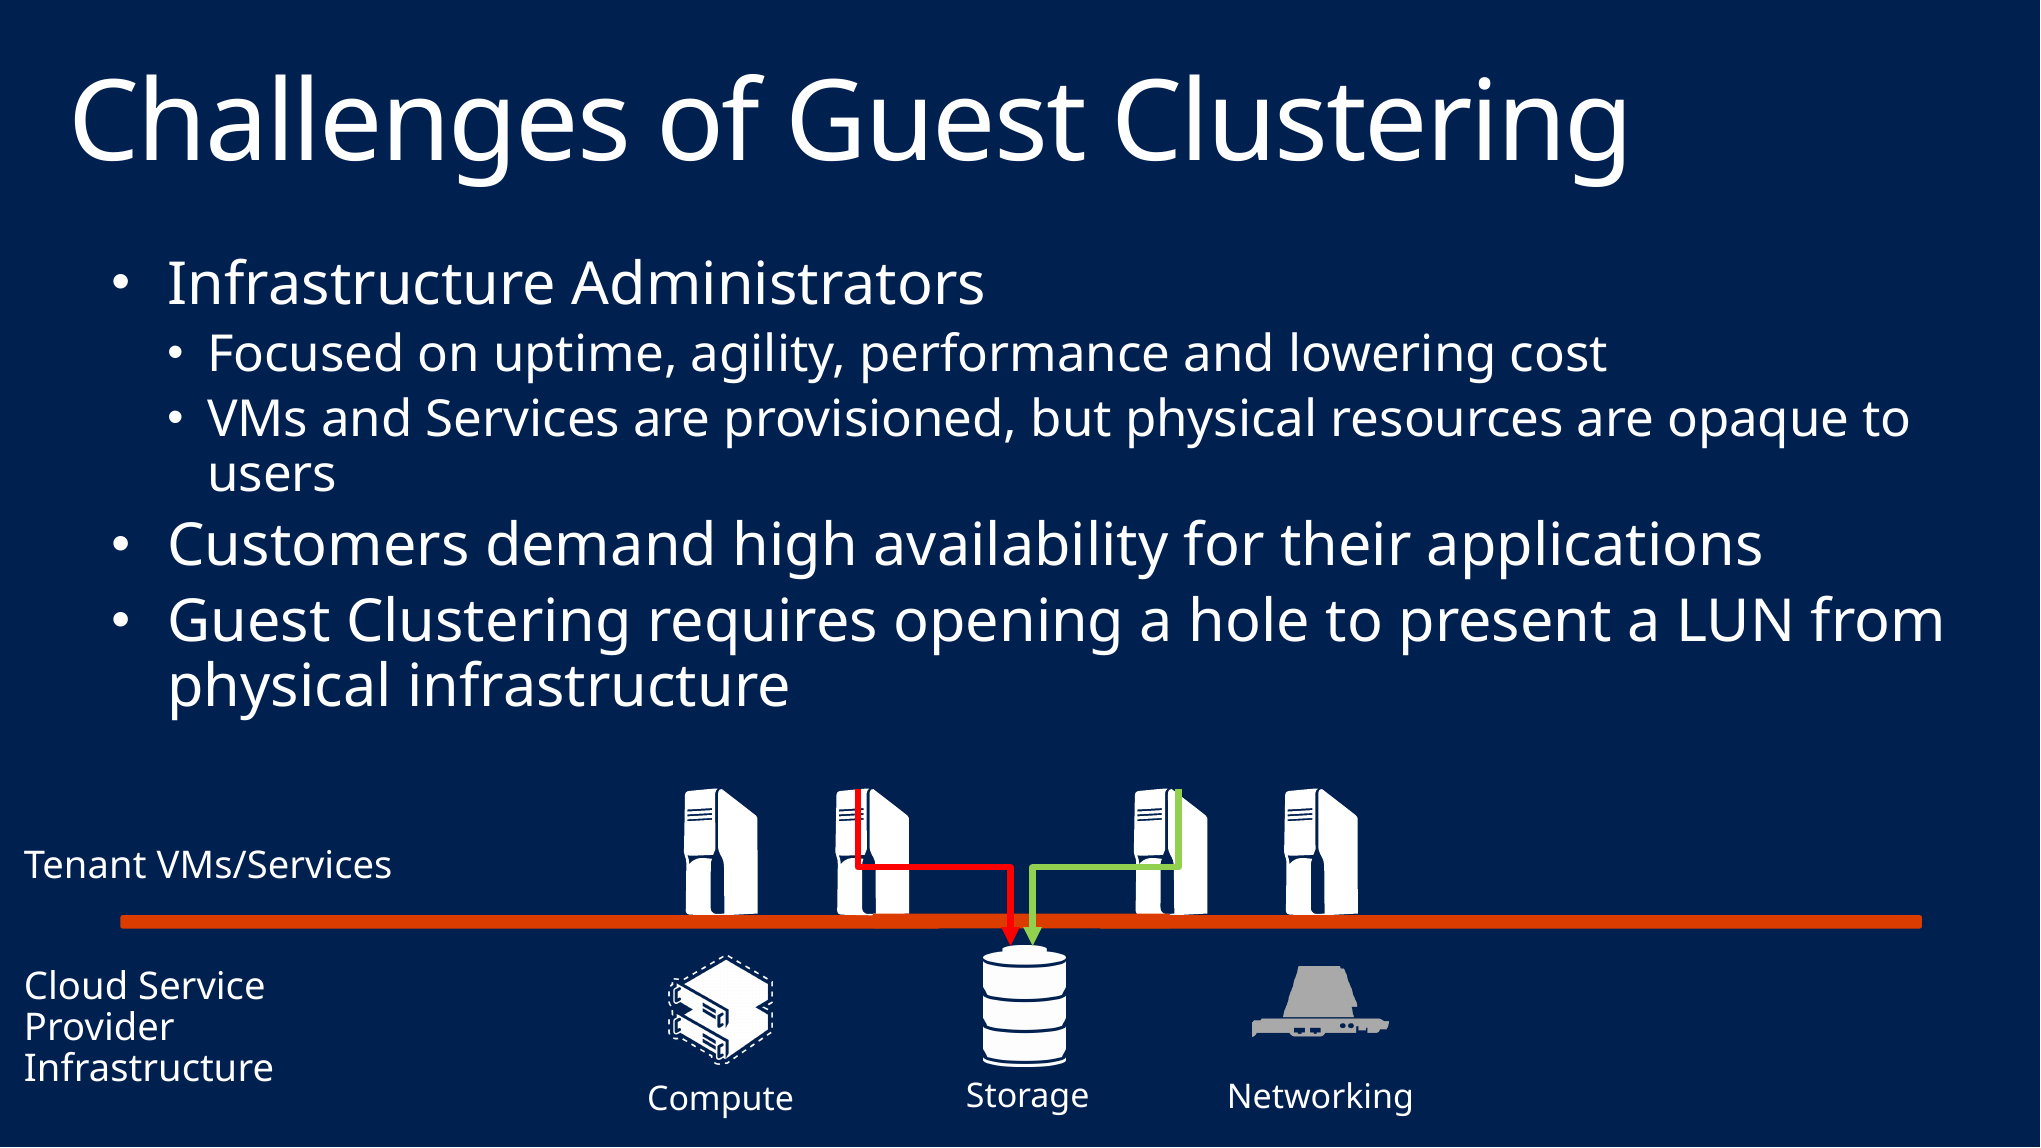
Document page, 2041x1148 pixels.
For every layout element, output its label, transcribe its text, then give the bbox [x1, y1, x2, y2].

picture [835, 788, 910, 916]
title Challenges of Guest Clustering [45, 48, 1996, 200]
text_box Storage [940, 1063, 1116, 1131]
text_box [119, 914, 855, 930]
text_box Cloud Service Provider Infrastructure [0, 951, 445, 1105]
text_box Tenant VMs/Services [0, 831, 446, 903]
picture [1252, 965, 1389, 1037]
picture [983, 945, 1066, 1067]
picture [1283, 788, 1359, 916]
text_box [1026, 793, 1185, 941]
picture [683, 788, 758, 916]
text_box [855, 790, 1014, 944]
text_box [1014, 912, 1026, 930]
text_box Networking [1202, 1064, 1439, 1132]
text_box [1185, 914, 1923, 930]
picture [1133, 788, 1208, 916]
text_box Compute [620, 1066, 822, 1134]
picture [668, 955, 774, 1065]
list Infrastructure Administrators Focused on uptime, agility, performance and lowering cost VMs and Services are provisioned, but physical resources are opaque to users Customers demand high availability for their applications Guest Clustering requires opening a hole to present a LUN from physical infrastructure [87, 237, 1977, 693]
